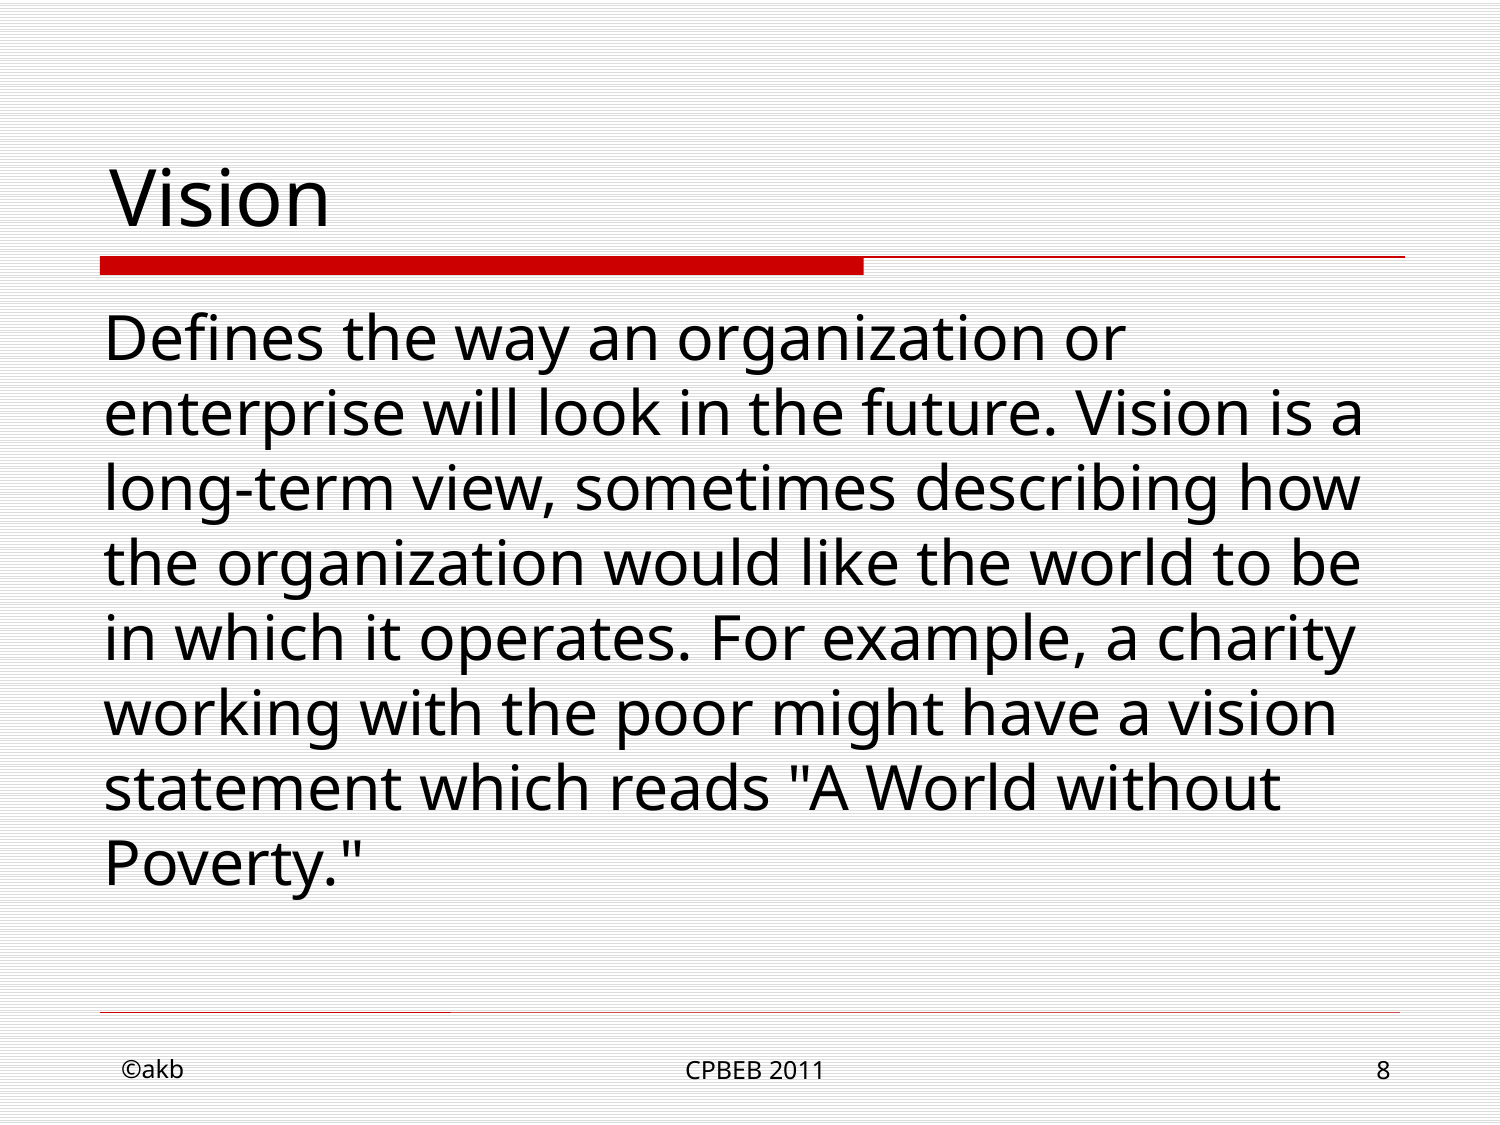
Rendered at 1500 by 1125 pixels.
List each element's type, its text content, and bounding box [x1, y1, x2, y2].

footer CPBEB 2011 [518, 1046, 994, 1125]
list Defines the way an organization or enterprise will look in the future. Vision is a long-term view, sometimes describing how the organization would like the world to be in which it operates. For example, a charity working with the poor might have a vision statement which reads "A World without Poverty." [88, 290, 1401, 991]
slide_number ©akb [106, 1045, 431, 1124]
title Vision [94, 50, 1407, 250]
slide_number 8 [1080, 1046, 1406, 1125]
